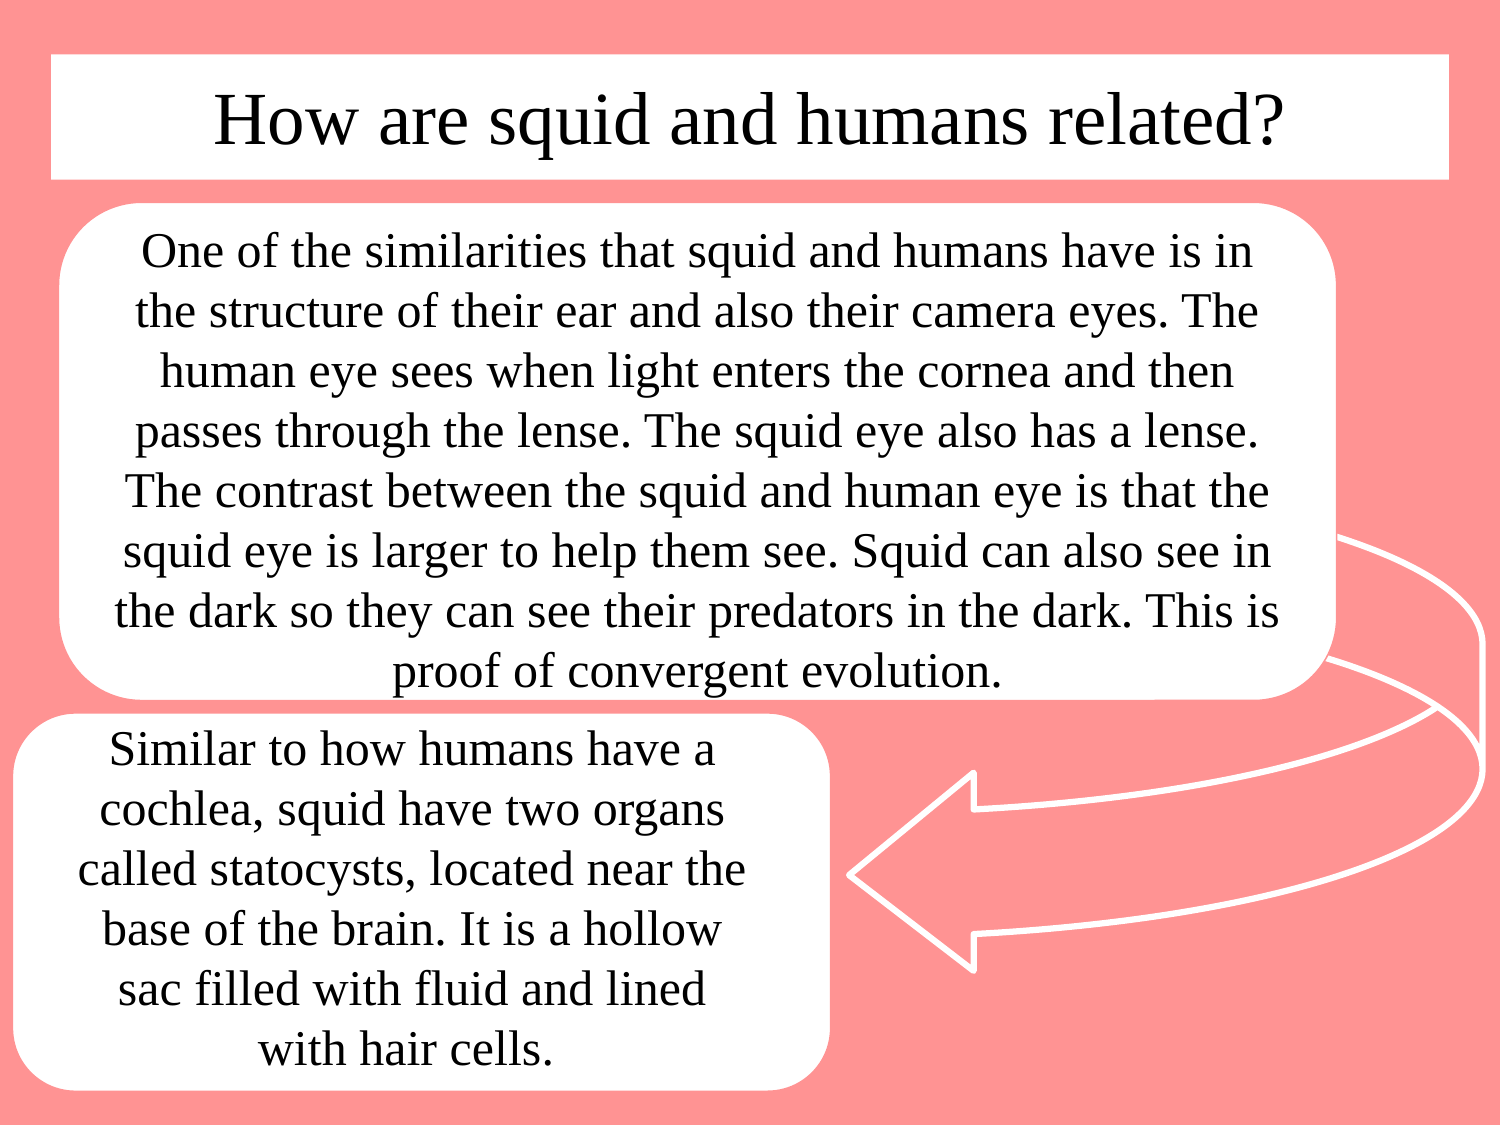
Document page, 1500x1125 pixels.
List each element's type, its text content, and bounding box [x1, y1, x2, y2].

text_box [58, 215, 96, 687]
text_box One of the similarities that squid and humans have is in the structure of their ear and also their camera eyes. The human eye sees when light enters the cornea and then passes through the lense. The squid eye also has a lense. The contrast between the squid and human eye is that the squid eye is larger to help them see. Squid can also see in the dark so they can see their predators in the dark. This is proof of convergent evolution. [96, 202, 1299, 701]
text_box [12, 712, 831, 1092]
text_box [849, 537, 1483, 971]
text_box Similar to how humans have a cochlea, squid have two organs called statocysts, located near the base of the brain. It is a hollow sac filled with fluid and lined with hair cells. [58, 700, 767, 1061]
text_box [1299, 215, 1337, 688]
title How are squid and humans related? [51, 54, 1449, 180]
